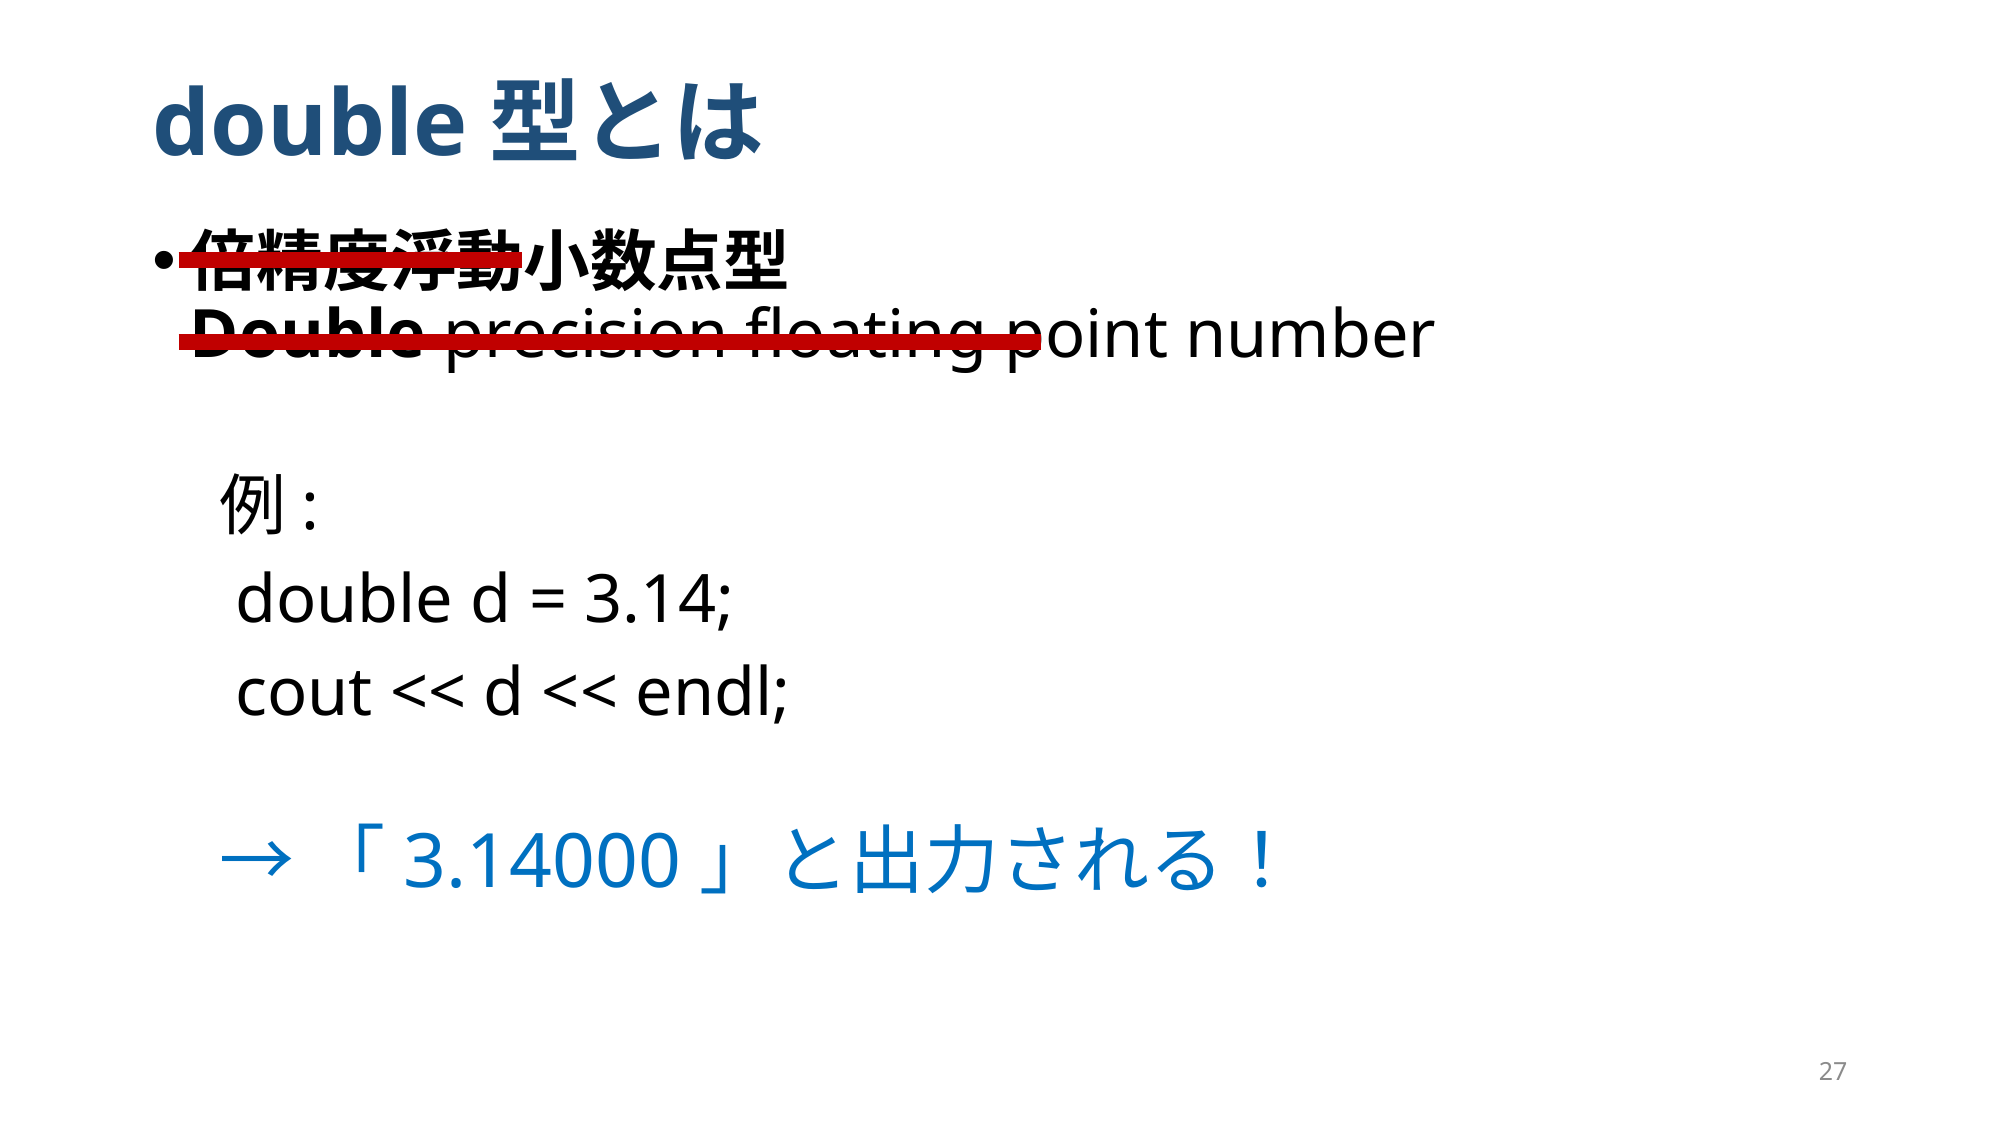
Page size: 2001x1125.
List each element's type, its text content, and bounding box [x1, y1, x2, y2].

title double型とは [137, 59, 1863, 191]
slide_number 27 [1412, 1042, 1863, 1103]
list 倍精度浮動小数点型 Double precision floating point number 例: double d = 3.14; cout << d << endl; → 「3.14000」と出力される！ [137, 220, 1863, 1014]
